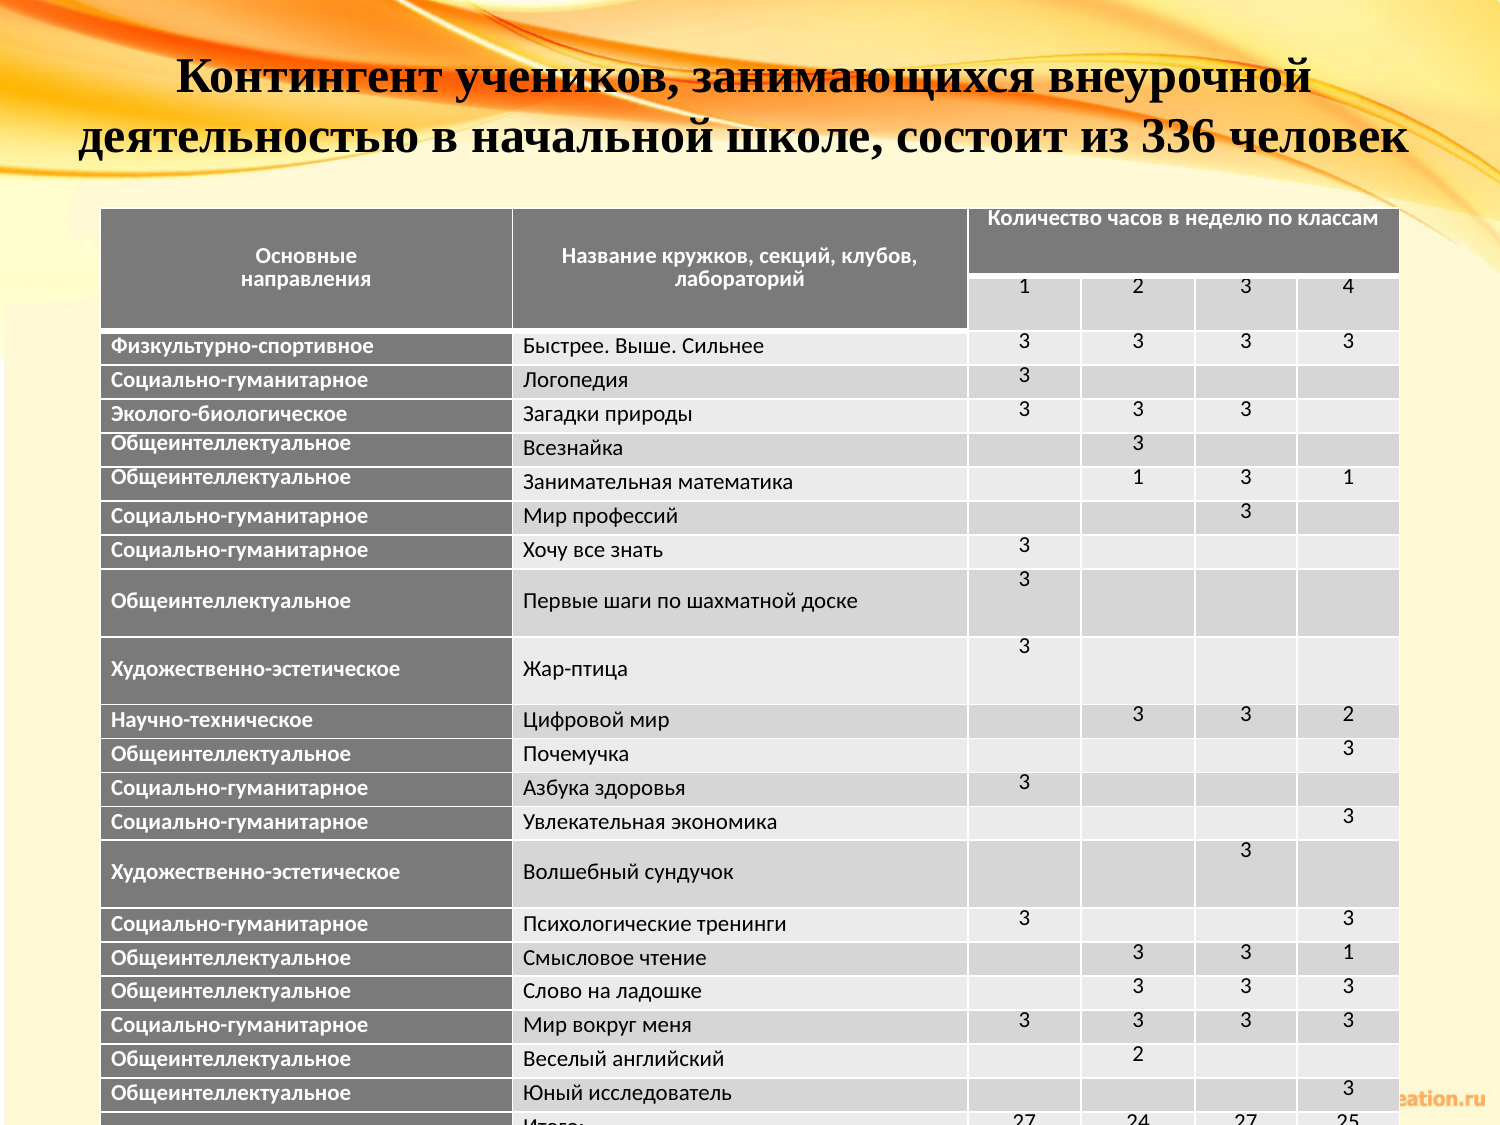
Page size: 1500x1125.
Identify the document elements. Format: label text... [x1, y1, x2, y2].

table_cell Загадки природы [513, 400, 967, 432]
table_cell [1298, 366, 1399, 398]
table_cell Художественно-эстетическое [101, 638, 512, 704]
table_cell [1298, 400, 1399, 432]
table_cell Почемучка [513, 739, 967, 772]
table_cell 3 [969, 773, 1080, 806]
table_cell 3 [1196, 1011, 1296, 1043]
table_cell Волшебный сундучок [513, 841, 967, 907]
table_cell 3 [1298, 909, 1399, 941]
table_header Название кружков, секций, клубов, лабораторий [513, 209, 967, 328]
table_cell Занимательная математика [513, 468, 967, 500]
table_cell Физкультурно-спортивное [101, 334, 512, 364]
table_header Количество часов в неделю по классам [969, 209, 1399, 273]
text_box Контингент учеников, занимающихся внеурочной деятельностью в начальной школе, состоит из 336 человек [35, 35, 1454, 170]
table_cell Социально-гуманитарное [101, 502, 512, 534]
table_cell [969, 434, 1080, 466]
table_cell Художественно-эстетическое [101, 841, 512, 907]
table_cell Хочу все знать [513, 536, 967, 568]
table_cell [969, 468, 1080, 500]
table_cell [1298, 773, 1399, 806]
table_cell Социально-гуманитарное [101, 1011, 512, 1043]
table_cell [969, 841, 1080, 907]
table_cell Всезнайка [513, 434, 967, 466]
table_cell Азбука здоровья [513, 773, 967, 806]
table_cell [1298, 570, 1399, 636]
table_cell 2 [1082, 1045, 1194, 1077]
table_cell [1082, 502, 1194, 534]
table_cell 3 [1082, 434, 1194, 466]
table_cell 3 [969, 366, 1080, 398]
table_cell 3 [1082, 332, 1194, 364]
table_cell [969, 943, 1080, 975]
table_cell 3 [1196, 279, 1296, 330]
table_cell 3 [969, 400, 1080, 432]
table_cell Социально-гуманитарное [101, 536, 512, 568]
table_cell [969, 739, 1080, 772]
table_cell Психологические тренинги [513, 909, 967, 941]
table_cell 3 [1082, 977, 1194, 1009]
table_cell Мир профессий [513, 502, 967, 534]
table_cell [1196, 638, 1296, 704]
table_cell 3 [969, 536, 1080, 568]
table_cell [1298, 502, 1399, 534]
table_cell [1196, 739, 1296, 772]
table_cell 3 [1196, 977, 1296, 1009]
table_cell [1196, 570, 1296, 636]
table_cell [969, 1079, 1080, 1111]
table_cell [1082, 366, 1194, 398]
table_cell Общеинтеллектуальное [101, 570, 512, 636]
table_cell 3 [1298, 807, 1399, 839]
table_cell 27 [1196, 1113, 1296, 1125]
table_cell 4 [1298, 279, 1399, 330]
table_cell 2 [1298, 705, 1399, 738]
table_cell 3 [1298, 332, 1399, 364]
table_cell Общеинтеллектуальное [101, 468, 512, 500]
table_cell 3 [969, 909, 1080, 941]
table_cell Общеинтеллектуальное [101, 943, 512, 975]
table_cell 3 [1298, 739, 1399, 772]
table_cell [969, 705, 1080, 738]
table_cell Увлекательная экономика [513, 807, 967, 839]
table_cell Мир вокруг меня [513, 1011, 967, 1043]
table_cell 3 [969, 570, 1080, 636]
table_cell 3 [1298, 977, 1399, 1009]
table_cell [101, 1113, 512, 1125]
table_cell Социально-гуманитарное [101, 366, 512, 398]
table_cell 3 [969, 638, 1080, 704]
table_cell 24 [1082, 1113, 1194, 1125]
picture [0, 0, 1500, 1125]
table_cell Социально-гуманитарное [101, 909, 512, 941]
table_cell Цифровой мир [513, 705, 967, 738]
table_cell Первые шаги по шахматной доске [513, 570, 967, 636]
table_cell 3 [1196, 468, 1296, 500]
table_cell [1196, 909, 1296, 941]
table_cell [1196, 366, 1296, 398]
table_cell 3 [1082, 1011, 1194, 1043]
table_cell [1082, 773, 1194, 806]
table_header Основные направления [101, 209, 512, 328]
table_cell [1082, 536, 1194, 568]
table_cell [1196, 536, 1296, 568]
table_cell Общеинтеллектуальное [101, 1045, 512, 1077]
table_cell Эколого-биологическое [101, 400, 512, 432]
table_cell [1196, 434, 1296, 466]
table_cell 3 [1196, 502, 1296, 534]
table_cell 3 [1082, 705, 1194, 738]
table_cell 3 [1196, 400, 1296, 432]
table_cell [1082, 807, 1194, 839]
table_cell 3 [969, 332, 1080, 364]
table_cell [1298, 434, 1399, 466]
table_cell 25 [1298, 1113, 1399, 1125]
table_cell Быстрее. Выше. Сильнее [513, 334, 967, 364]
table_cell Логопедия [513, 366, 967, 398]
table_cell [1082, 638, 1194, 704]
table_cell [1298, 536, 1399, 568]
table_cell [969, 502, 1080, 534]
table_cell [1196, 1079, 1296, 1111]
table_cell 27 [969, 1113, 1080, 1125]
table_cell [969, 977, 1080, 1009]
table_cell 1 [969, 279, 1080, 330]
table_cell 3 [969, 1011, 1080, 1043]
table_cell [1196, 773, 1296, 806]
table_cell [1082, 570, 1194, 636]
table_cell Социально-гуманитарное [101, 807, 512, 839]
table_cell [969, 807, 1080, 839]
table_cell Итого: [513, 1113, 967, 1125]
table_cell 3 [1196, 332, 1296, 364]
table_cell [1196, 1045, 1296, 1077]
table_cell Социально-гуманитарное [101, 773, 512, 806]
table_cell 1 [1298, 468, 1399, 500]
table_cell 3 [1196, 705, 1296, 738]
table_cell 2 [1082, 279, 1194, 330]
table_cell 1 [1298, 943, 1399, 975]
table_cell 3 [1082, 943, 1194, 975]
table_cell [1082, 909, 1194, 941]
table_cell [1298, 1045, 1399, 1077]
table_cell Слово на ладошке [513, 977, 967, 1009]
table_cell [1082, 1079, 1194, 1111]
table_cell Веселый английский [513, 1045, 967, 1077]
table_cell 3 [1196, 943, 1296, 975]
table_cell [1298, 638, 1399, 704]
table_cell 3 [1298, 1079, 1399, 1111]
table_cell Общеинтеллектуальное [101, 739, 512, 772]
table_cell [1196, 807, 1296, 839]
table_cell 3 [1082, 400, 1194, 432]
table_cell Смысловое чтение [513, 943, 967, 975]
table_cell Общеинтеллектуальное [101, 977, 512, 1009]
table_cell Общеинтеллектуальное [101, 1079, 512, 1111]
table_cell 1 [1082, 468, 1194, 500]
table_cell Научно-техническое [101, 705, 512, 738]
table_cell 3 [1298, 1011, 1399, 1043]
table_cell Юный исследователь [513, 1079, 967, 1111]
table_cell [969, 1045, 1080, 1077]
table_cell [1082, 841, 1194, 907]
table_cell Общеинтеллектуальное [101, 434, 512, 466]
table_cell [1298, 841, 1399, 907]
table_cell [1082, 739, 1194, 772]
table_cell Жар-птица [513, 638, 967, 704]
table_cell 3 [1196, 841, 1296, 907]
